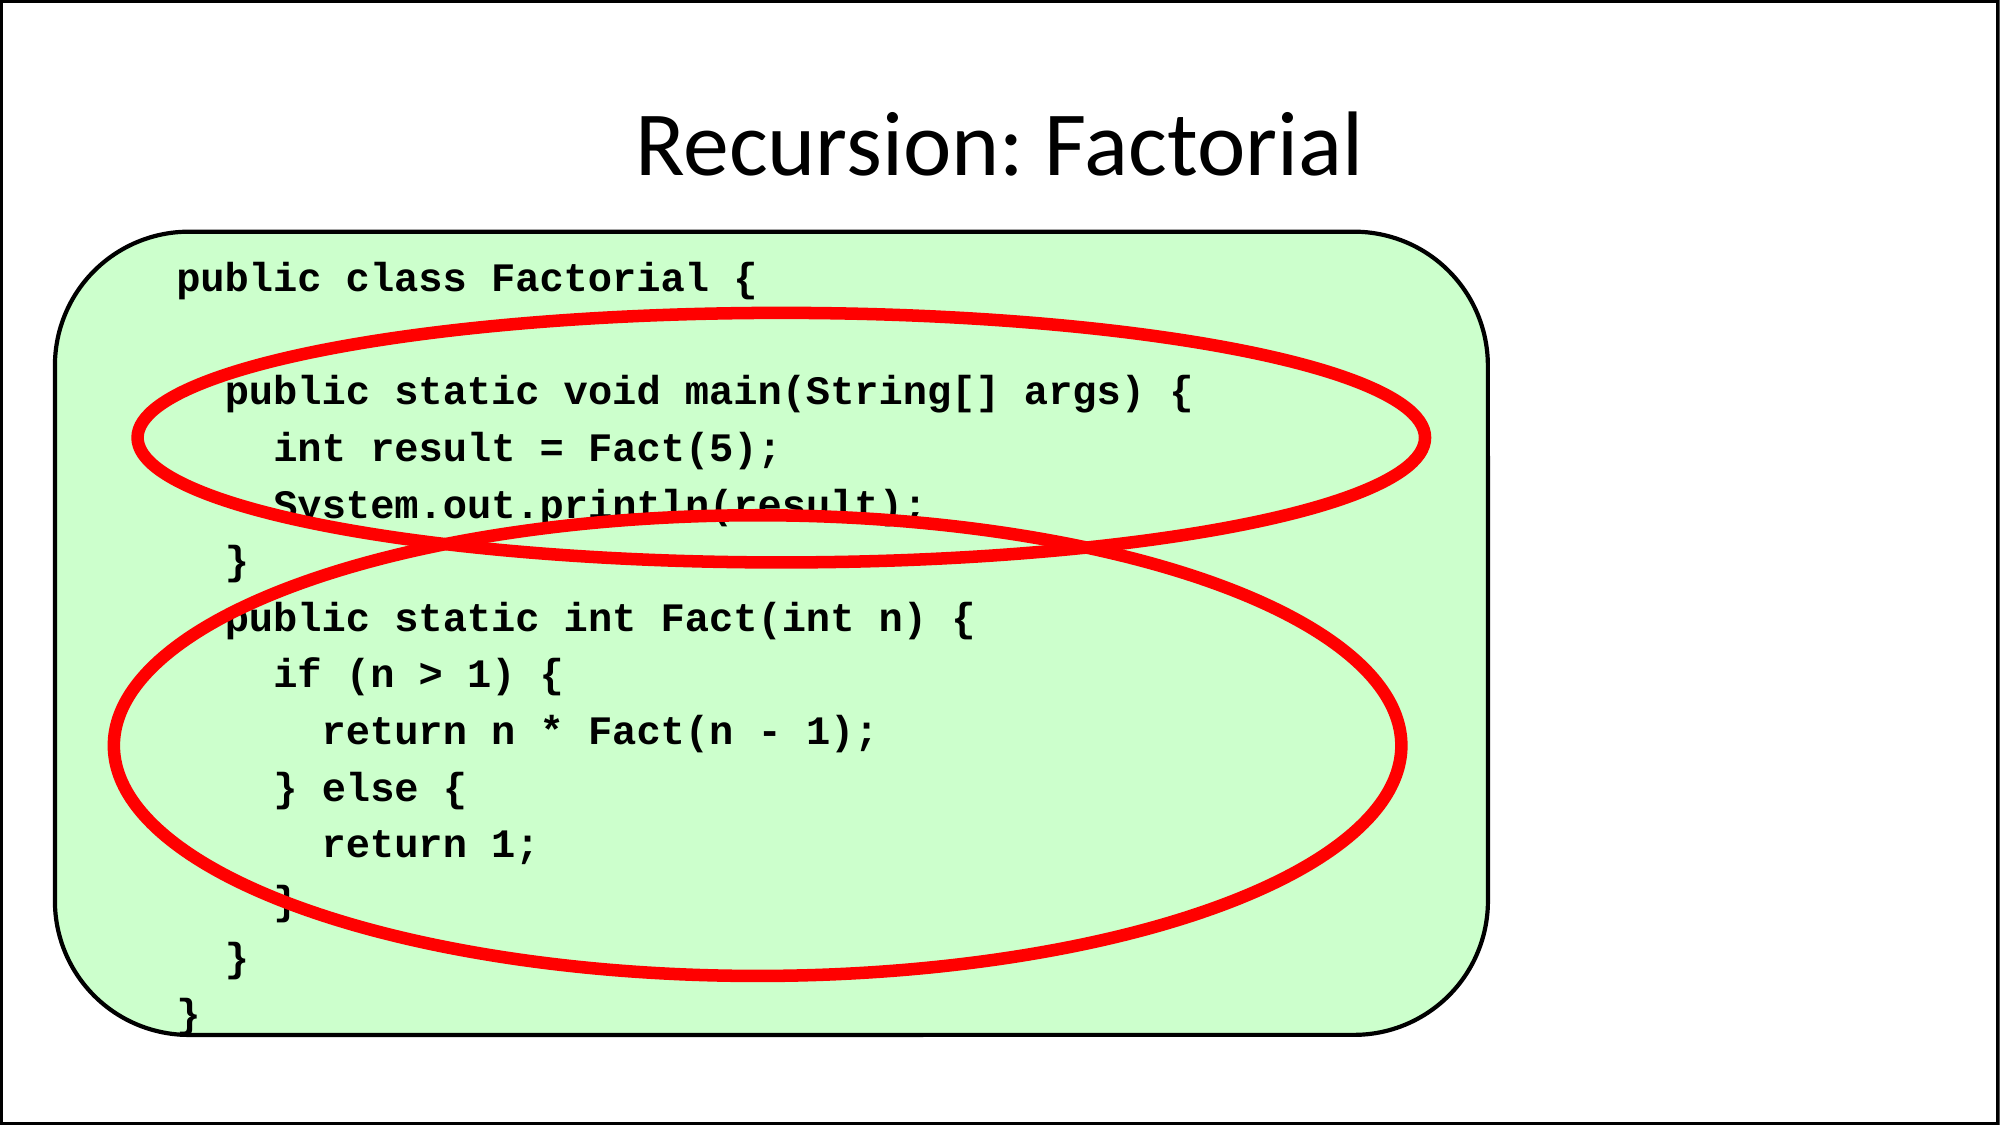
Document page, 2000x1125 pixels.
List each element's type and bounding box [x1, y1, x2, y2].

text_box [111, 513, 1404, 979]
text_box [135, 310, 1428, 548]
text_box [0, 0, 2000, 1125]
